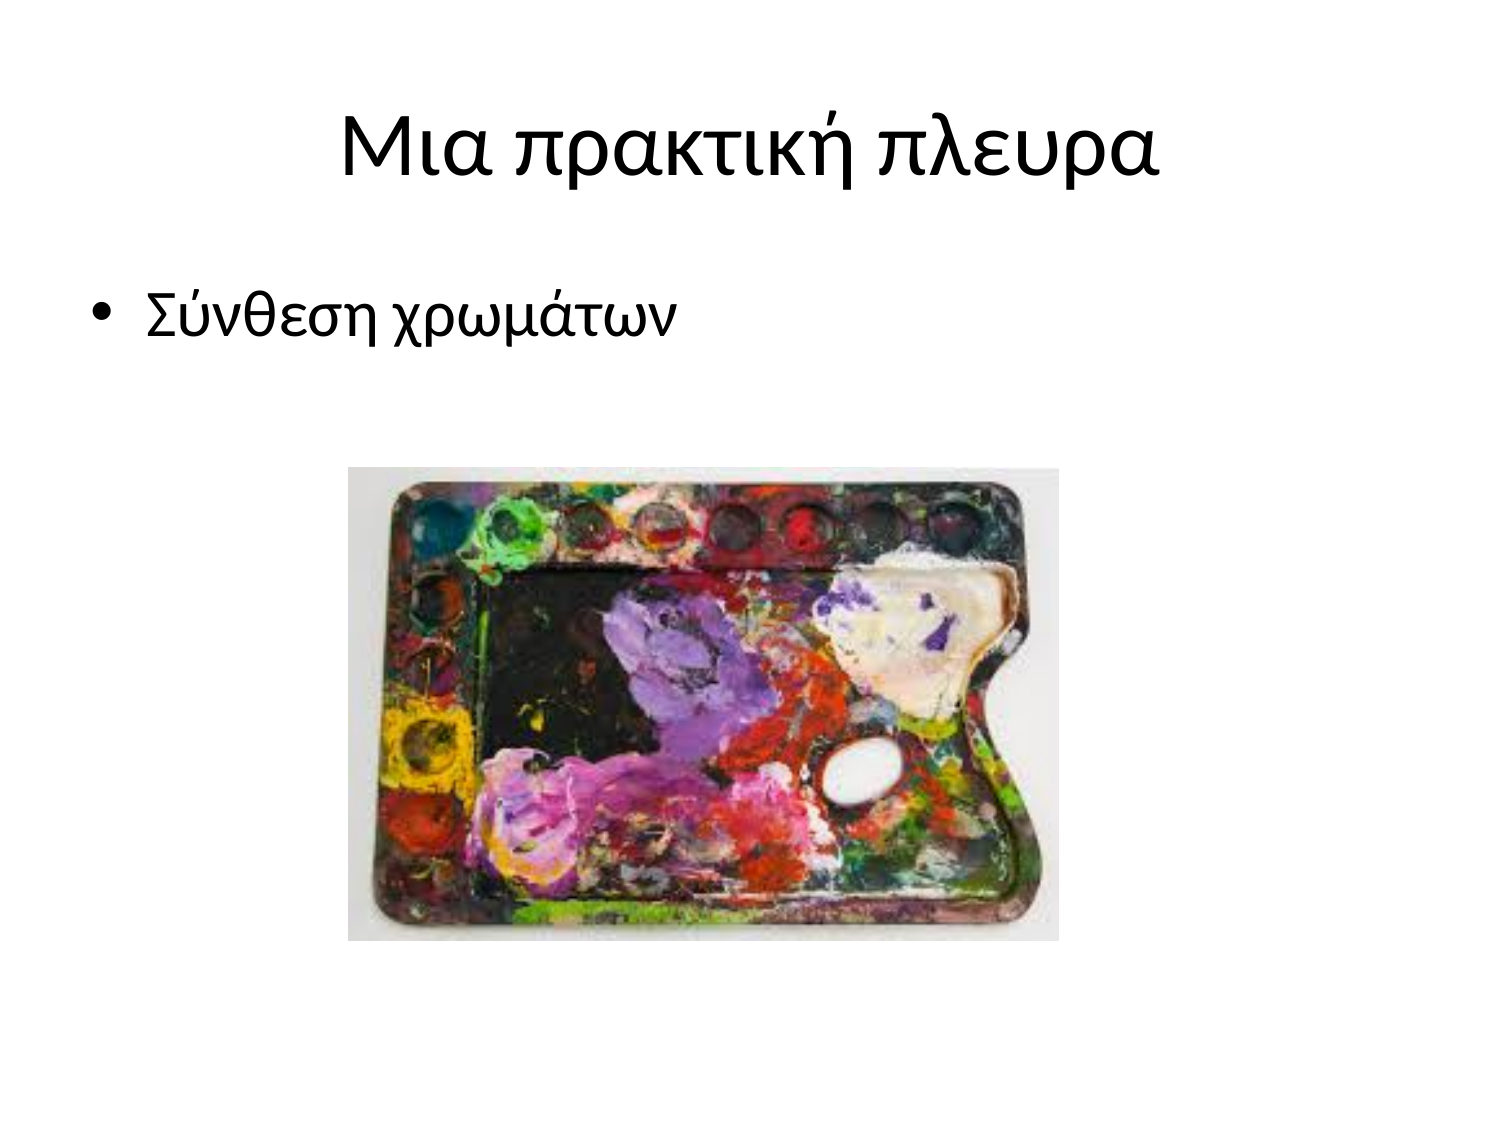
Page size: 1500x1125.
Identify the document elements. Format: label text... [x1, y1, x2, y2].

title Μια πρακτική πλευρα [75, 45, 1425, 233]
list Σύνθεση χρωμάτων [75, 262, 1425, 1005]
picture [348, 467, 1059, 941]
